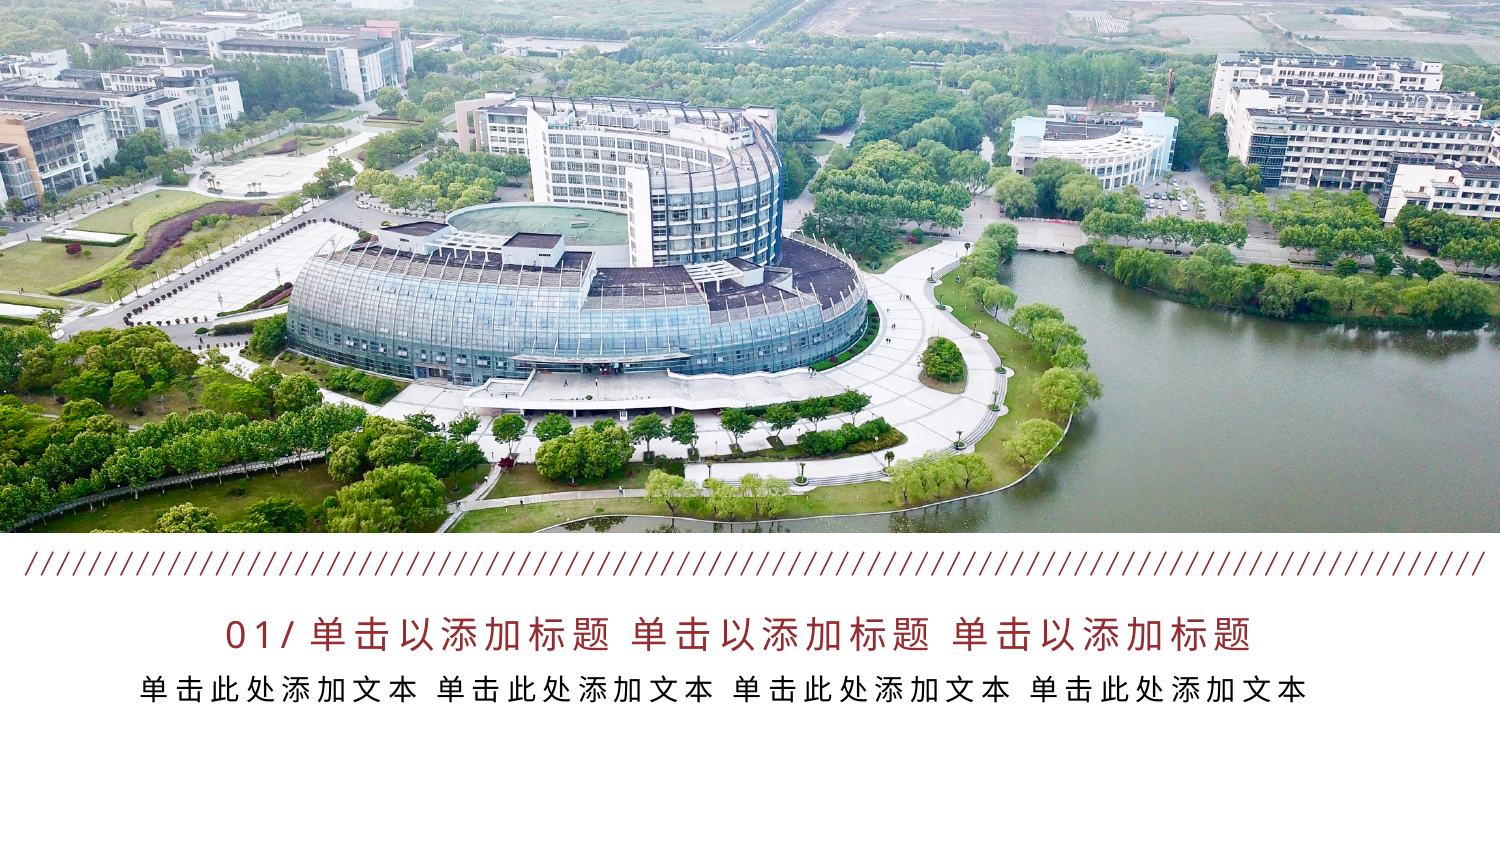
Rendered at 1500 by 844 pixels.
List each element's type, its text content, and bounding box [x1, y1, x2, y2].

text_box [454, 551, 881, 576]
text_box 01/单击以添加标题 单击以添加标题 单击以添加标题 [118, 583, 1359, 664]
picture [0, 0, 1500, 533]
text_box 单击此处添加文本 单击此处添加文本 单击此处添加文本 单击此处添加文本 [118, 646, 1330, 714]
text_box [883, 551, 1310, 576]
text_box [25, 551, 451, 576]
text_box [1313, 551, 1485, 576]
